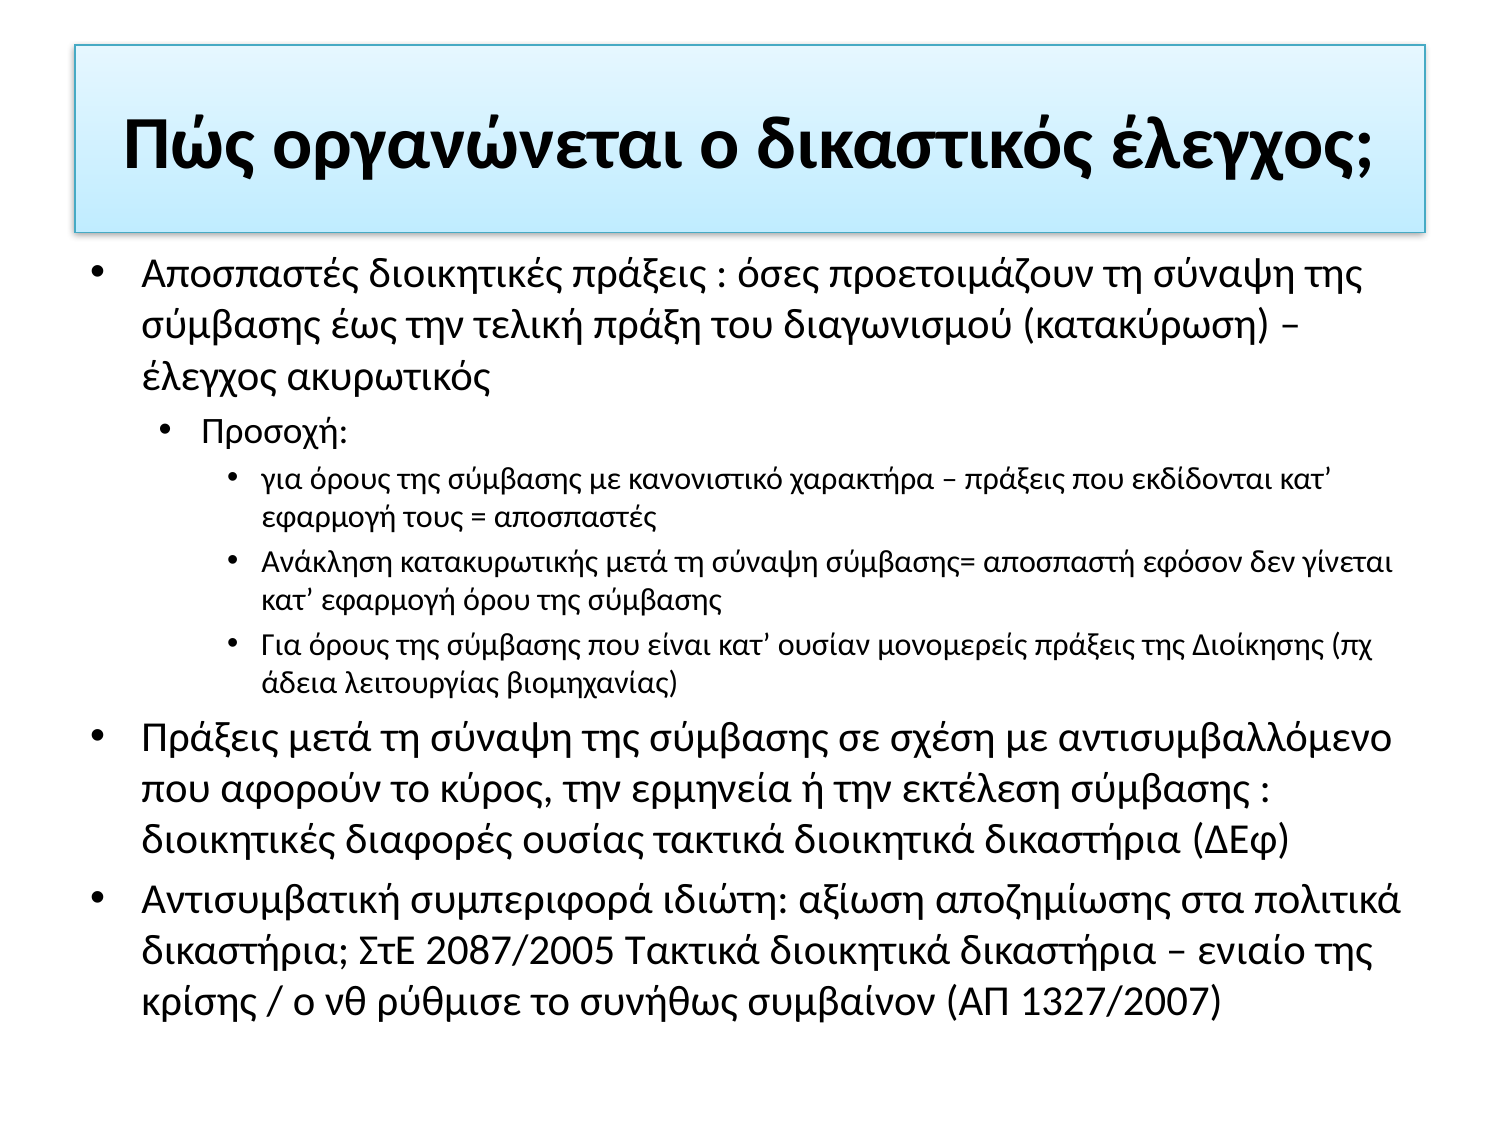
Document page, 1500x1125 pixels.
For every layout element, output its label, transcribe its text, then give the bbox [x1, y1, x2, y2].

title Πώς οργανώνεται ο δικαστικός έλεγχος; [74, 44, 1426, 233]
list Αποσπαστές διοικητικές πράξεις : όσες προετοιμάζουν τη σύναψη της σύμβασης έως την τελική πράξη του διαγωνισμού (κατακύρωση) – έλεγχος ακυρωτικός Προσοχή: για όρους της σύμβασης με κανονιστικό χαρακτήρα – πράξεις που εκδίδονται κατ’ εφαρμογή τους = αποσπαστές Ανάκληση κατακυρωτικής μετά τη σύναψη σύμβασης= αποσπαστή εφόσον δεν γίνεται κατ’ εφαρμογή όρου της σύμβασης Για όρους της σύμβασης που είναι κατ’ ουσίαν μονομερείς πράξεις της Διοίκησης (πχ άδεια λειτουργίας βιομηχανίας) Πράξεις μετά τη σύναψη της σύμβασης σε σχέση με αντισυμβαλλόμενο που αφορούν το κύρος, την ερμηνεία ή την εκτέλεση σύμβασης : διοικητικές διαφορές ουσίας τακτικά διοικητικά δικαστήρια (ΔΕφ) Αντισυμβατική συμπεριφορά ιδιώτη: αξίωση αποζημίωσης στα πολιτικά δικαστήρια; ΣτΕ 2087/2005 Τακτικά διοικητικά δικαστήρια – ενιαίο της κρίσης / ο νθ ρύθμισε το συνήθως συμβαίνον (ΑΠ 1327/2007) [74, 237, 1426, 1063]
